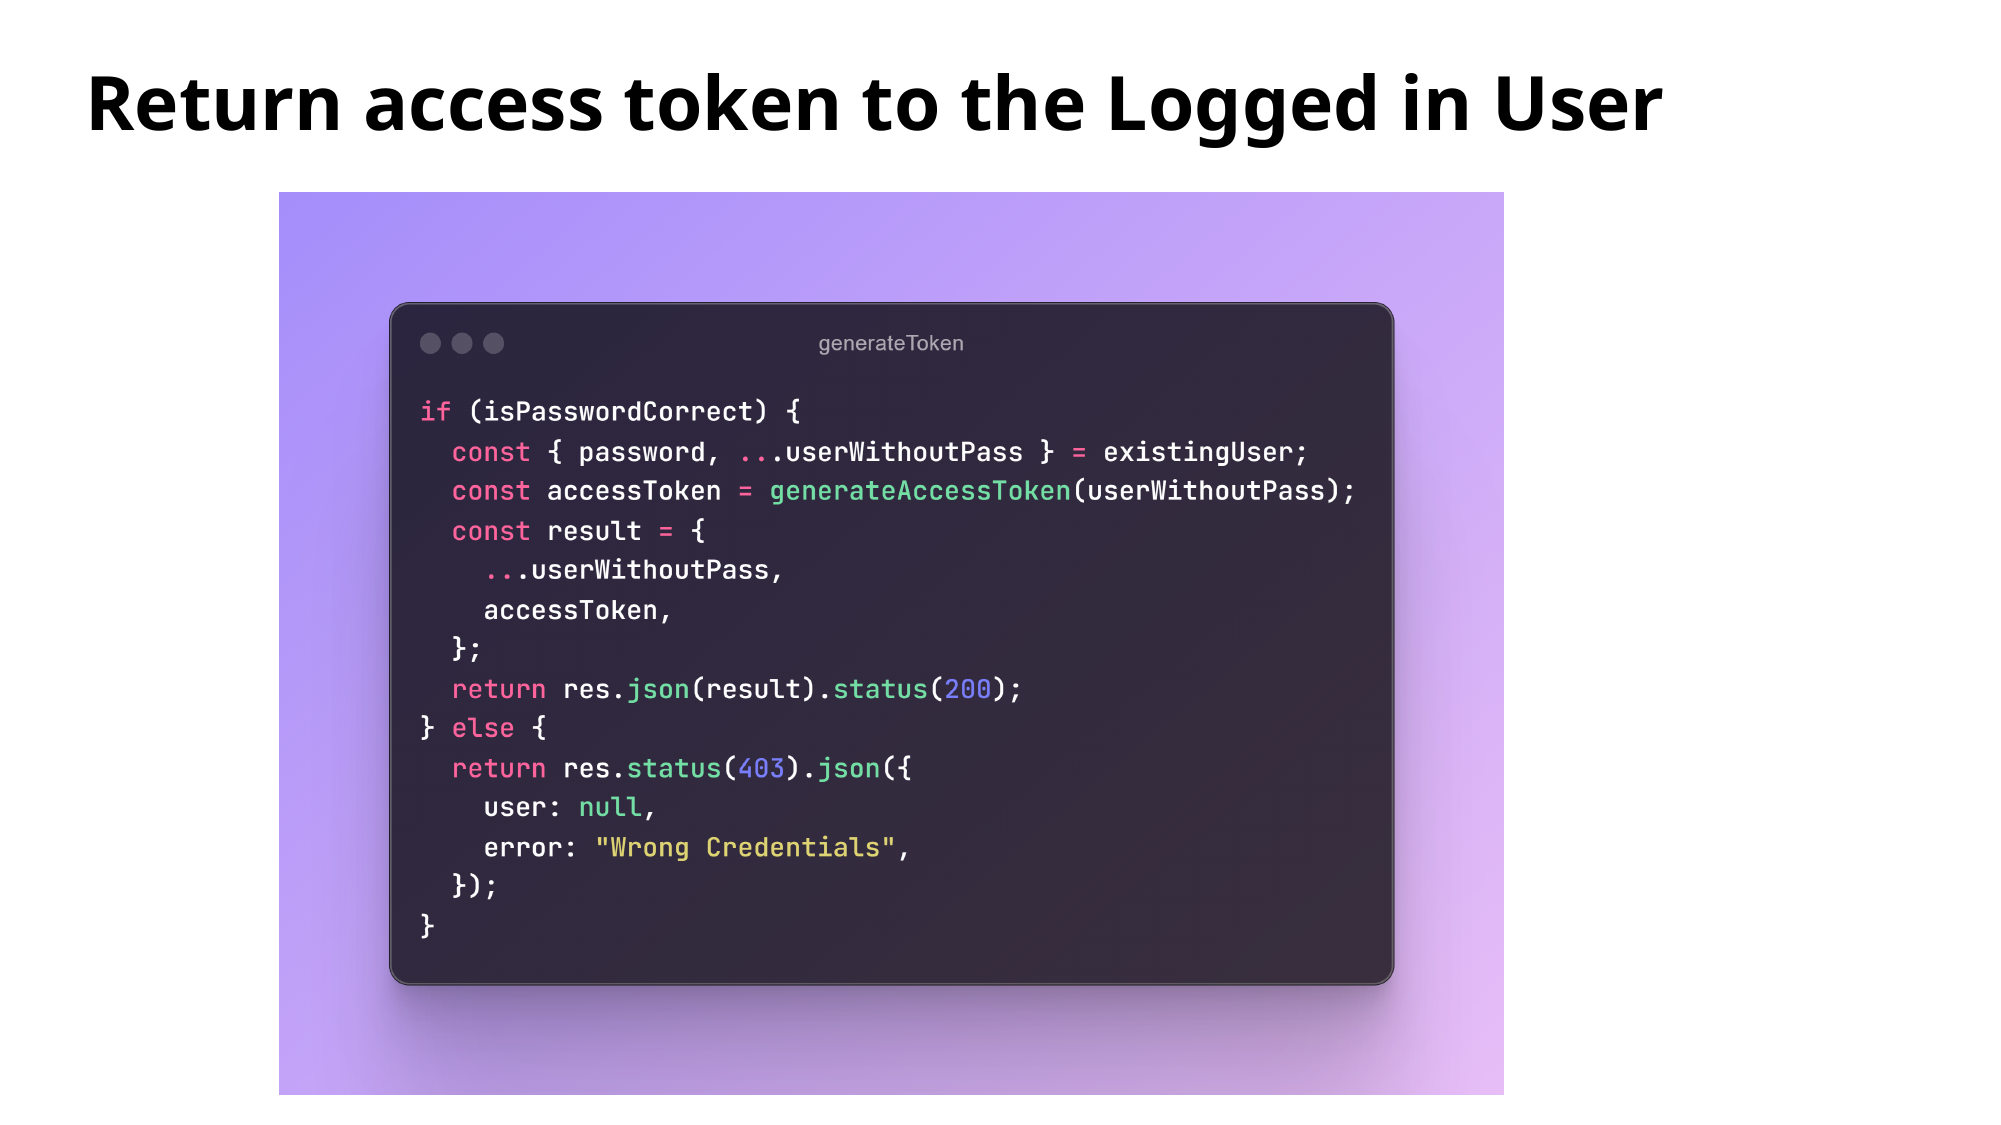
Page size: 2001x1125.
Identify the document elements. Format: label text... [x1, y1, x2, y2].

picture [279, 192, 1504, 1095]
text_box Return access token to the Logged in User [70, 48, 1682, 153]
